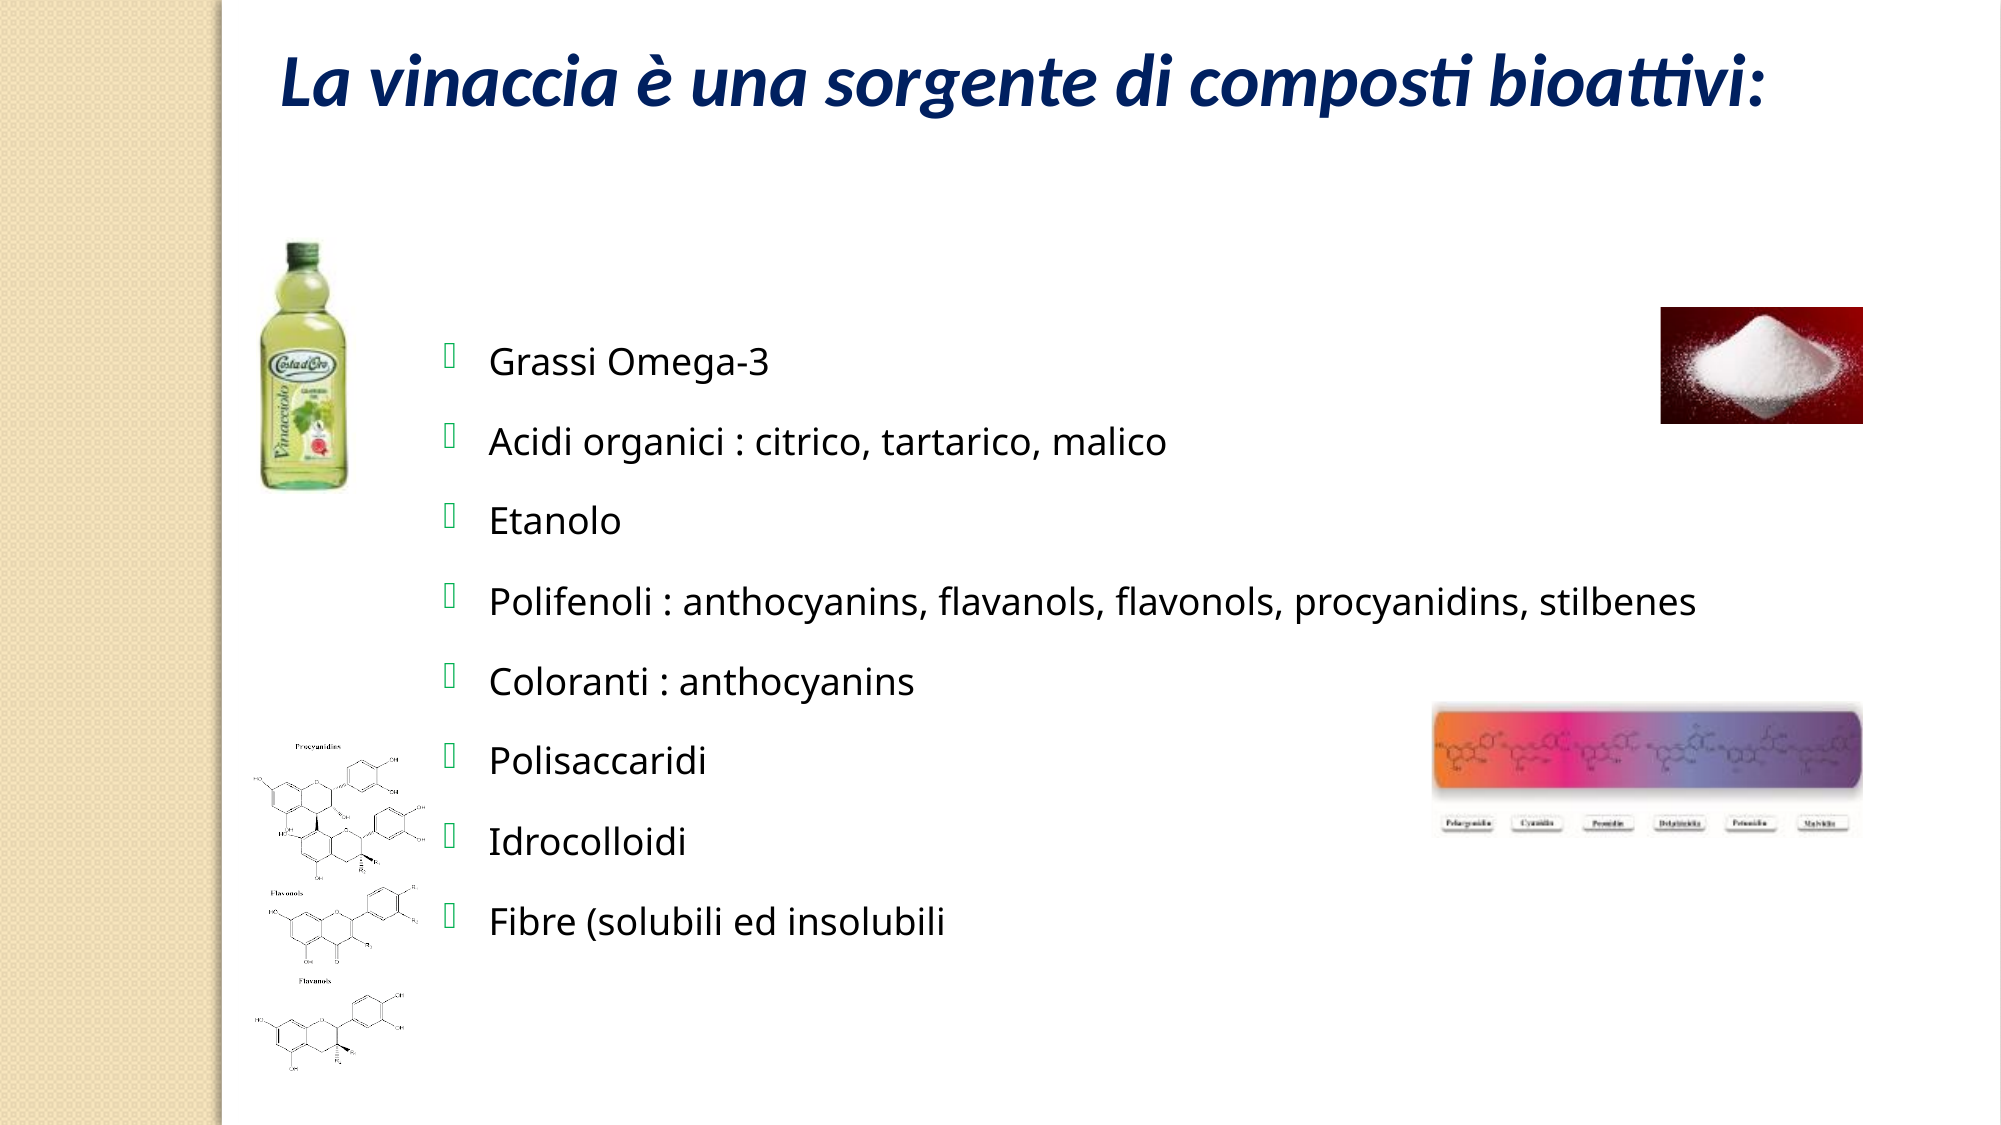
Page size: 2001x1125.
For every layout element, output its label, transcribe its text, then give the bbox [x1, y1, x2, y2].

picture [1660, 307, 1863, 424]
text_box La vinaccia è una sorgente di composti bioattivi: [265, 23, 1784, 129]
picture [1431, 701, 1864, 838]
picture [255, 237, 357, 494]
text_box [251, 739, 429, 1075]
text_box Grassi Omega-3 Acidi organici : citrico, tartarico, malico Etanolo Polifenoli : anthocyanins, flavanols, flavonols, procyanidins, stilbenes Coloranti : anthocyanins Polisaccaridi Idrocolloidi Fibre (solubili ed insolubili [428, 307, 2000, 950]
